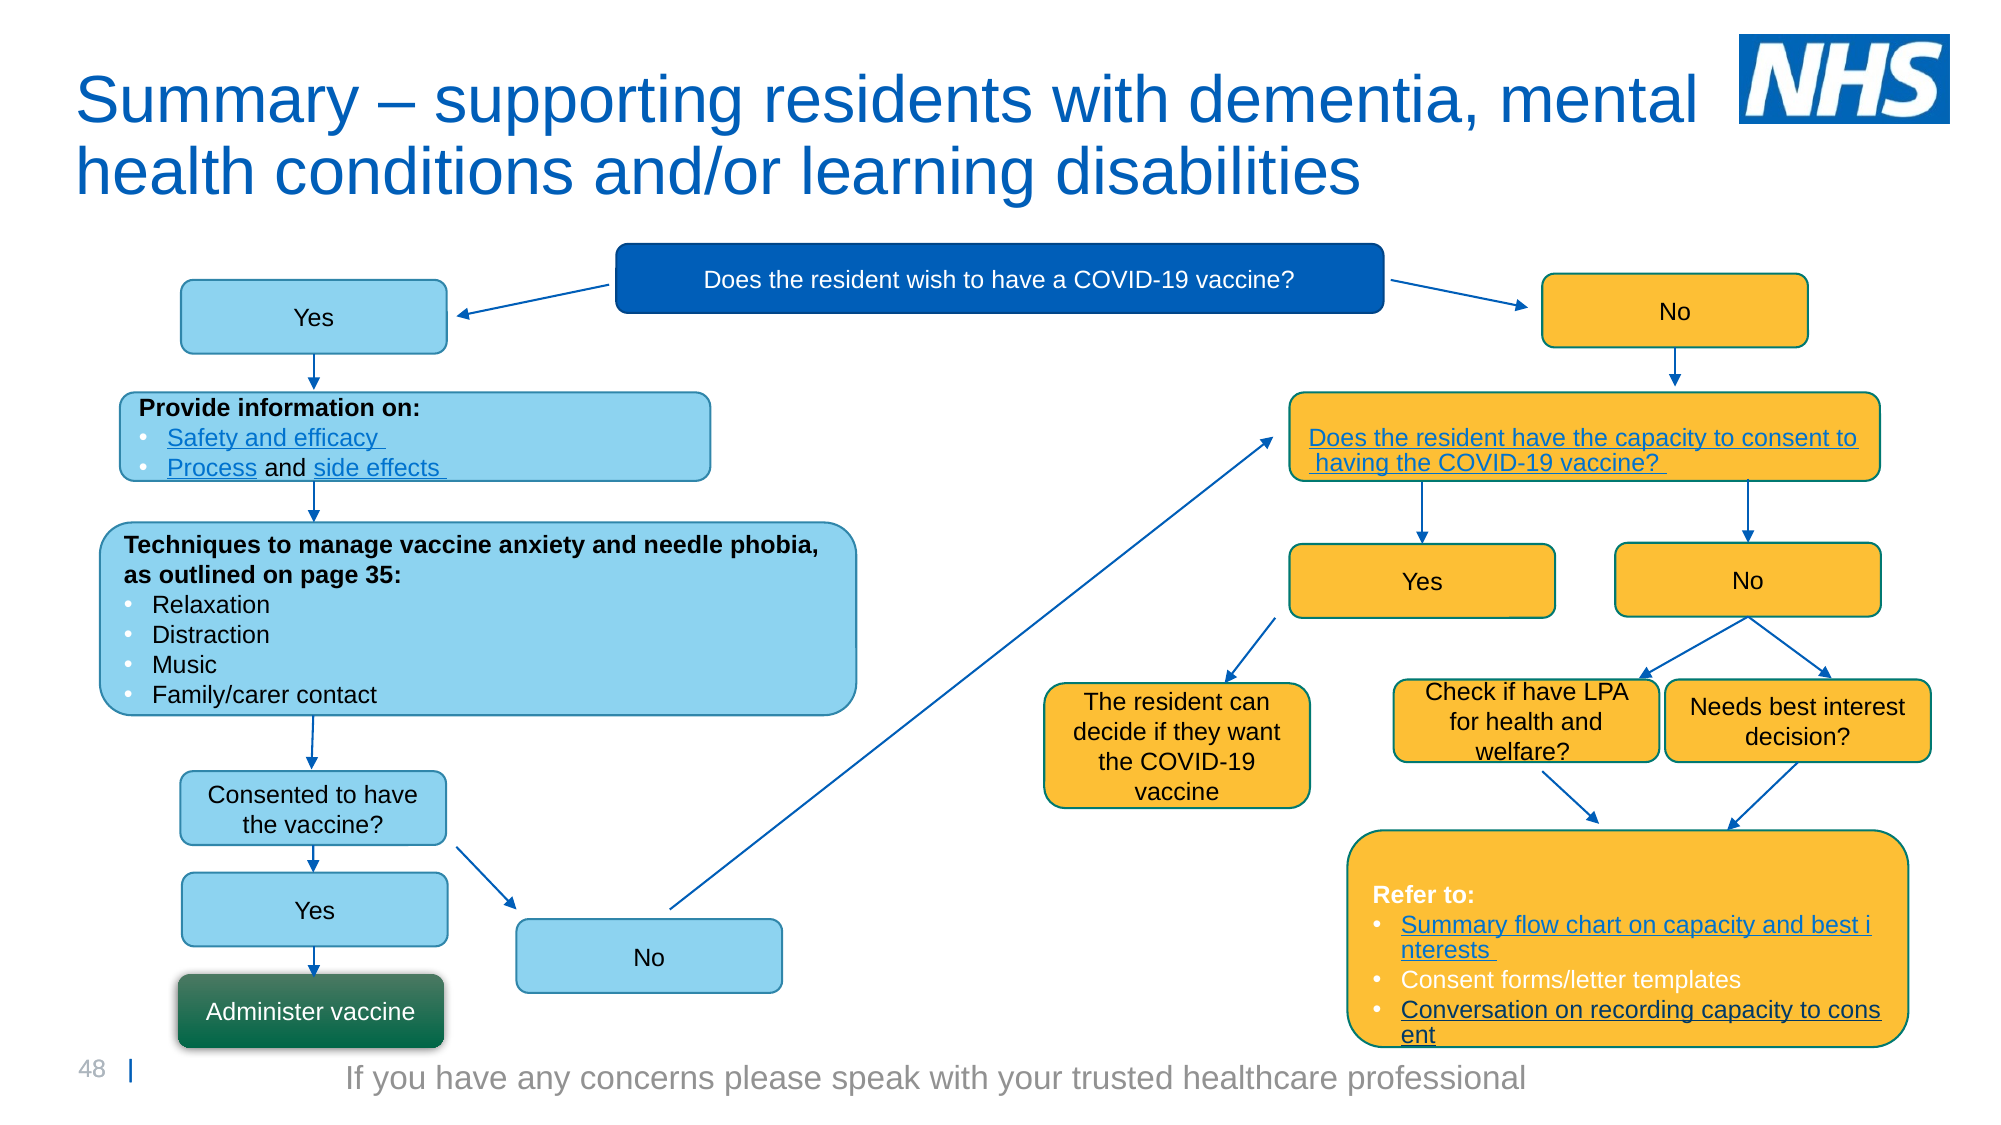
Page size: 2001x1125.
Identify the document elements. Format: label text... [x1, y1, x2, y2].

text_box No [515, 918, 784, 994]
text_box No [1614, 541, 1882, 618]
text_box Does the resident have the capacity to consent to having the COVID-19 vaccine? [1288, 391, 1882, 482]
text_box Consented to have the vaccine? [179, 770, 448, 847]
text_box Techniques to manage vaccine anxiety and needle phobia, as outlined on page 35: Relaxation Distraction Music Family/carer contact [98, 521, 669, 717]
text_box Yes [180, 871, 449, 948]
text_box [1638, 616, 1748, 679]
text_box Needs best interest decision? [1664, 678, 1932, 764]
text_box The resident can decide if they want the COVID-19 vaccine [1274, 682, 1312, 810]
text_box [1390, 279, 1529, 308]
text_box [456, 284, 610, 317]
text_box Does the resident wish to have a COVID-19 vaccine? [615, 242, 1385, 314]
text_box No [1541, 272, 1810, 349]
text_box Yes [1288, 542, 1557, 619]
text_box Administer vaccine [178, 973, 444, 1048]
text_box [669, 436, 1274, 910]
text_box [1748, 616, 1832, 679]
picture [1739, 34, 1950, 124]
text_box Check if have LPA for health and welfare? [1392, 678, 1661, 764]
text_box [1224, 617, 1276, 684]
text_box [1542, 771, 1600, 824]
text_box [456, 846, 517, 910]
text_box Yes [179, 278, 448, 355]
text_box Refer to: Summary flow chart on capacity and best interests Consent forms/letter templates Conversation on recording capacity to consent [1346, 829, 1910, 1049]
text_box Provide information on: Safety and efficacy Process and side effects [118, 391, 712, 482]
title Summary – supporting residents with dementia, mental health conditions and/or learning disabilities [60, 57, 1828, 159]
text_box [1727, 762, 1799, 831]
